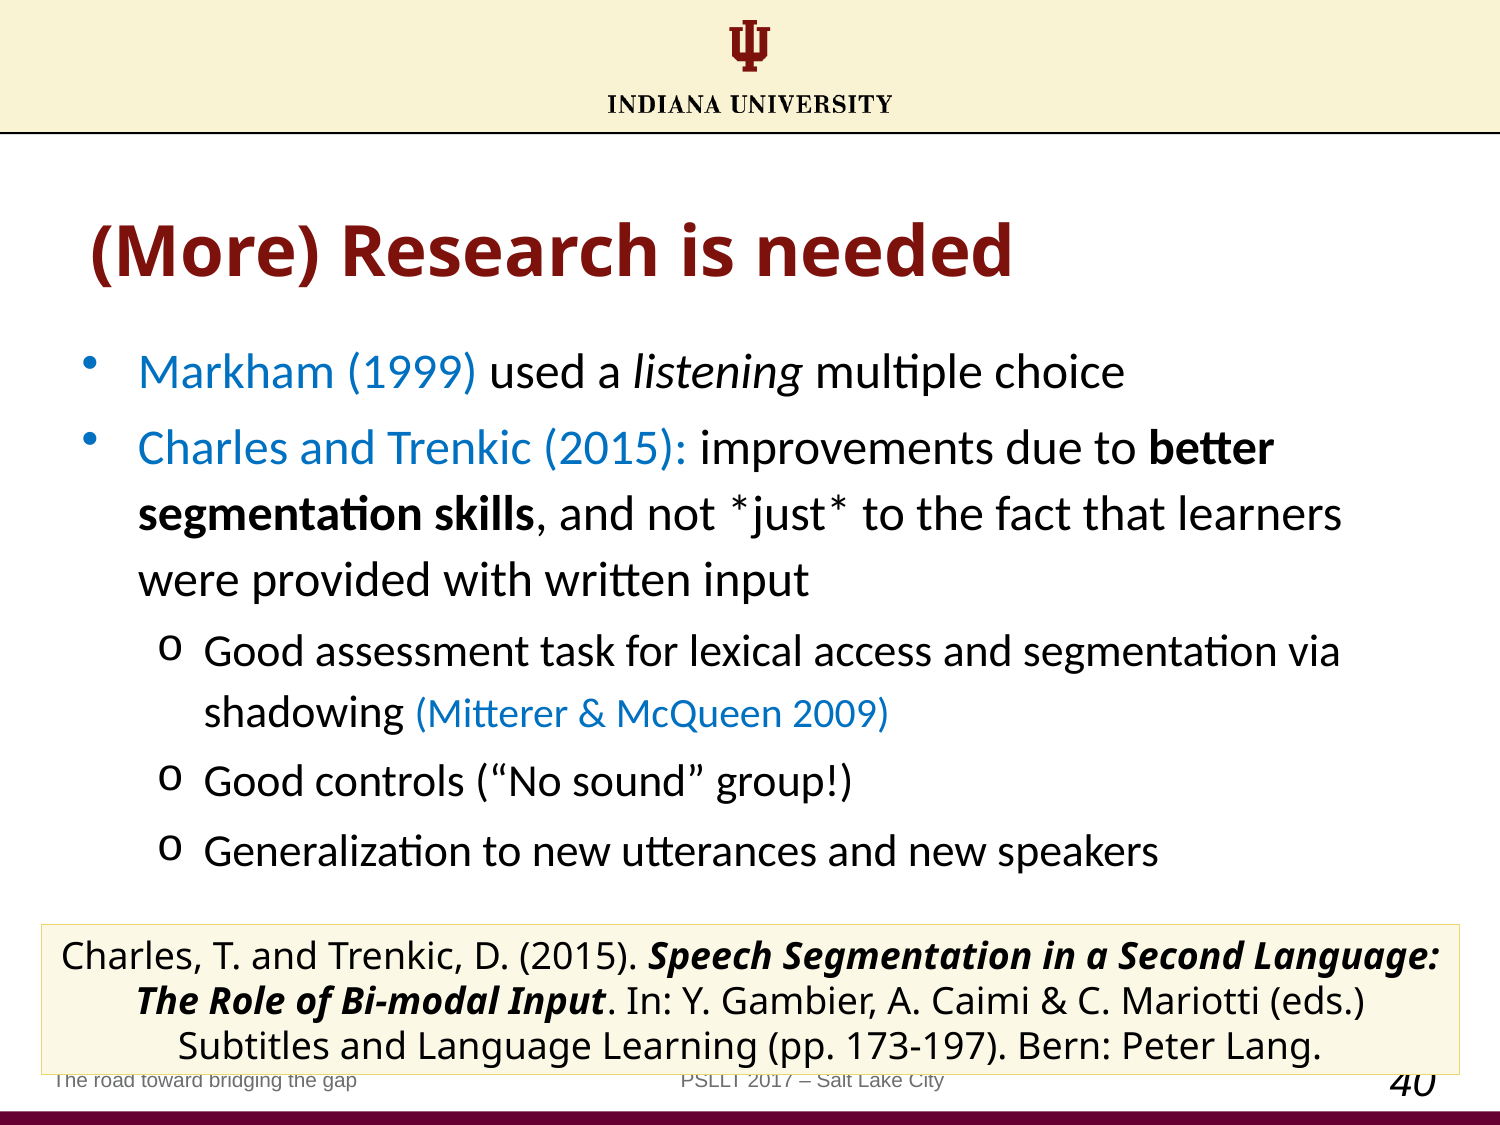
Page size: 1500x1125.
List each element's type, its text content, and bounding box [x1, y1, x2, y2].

picture [608, 20, 892, 113]
list Markham (1999) used a listening multiple choice Charles and Trenkic (2015): improvements due to better segmentation skills, and not *just* to the fact that learners were provided with written input Good assessment task for lexical access and segmentation via shadowing (Mitterer & McQueen 2009) Good controls (“No sound” group!) Generalization to new utterances and new speakers [66, 324, 1450, 924]
title (More) Research is needed [75, 154, 1417, 324]
text_box Charles, T. and Trenkic, D. (2015). Speech Segmentation in a Second Language: The Role of Bi-modal Input. In: Y. Gambier, A. Caimi & C. Mariotti (eds.) Subtitles and Language Learning (pp. 173-197). Bern: Peter Lang. [41, 924, 1460, 1075]
